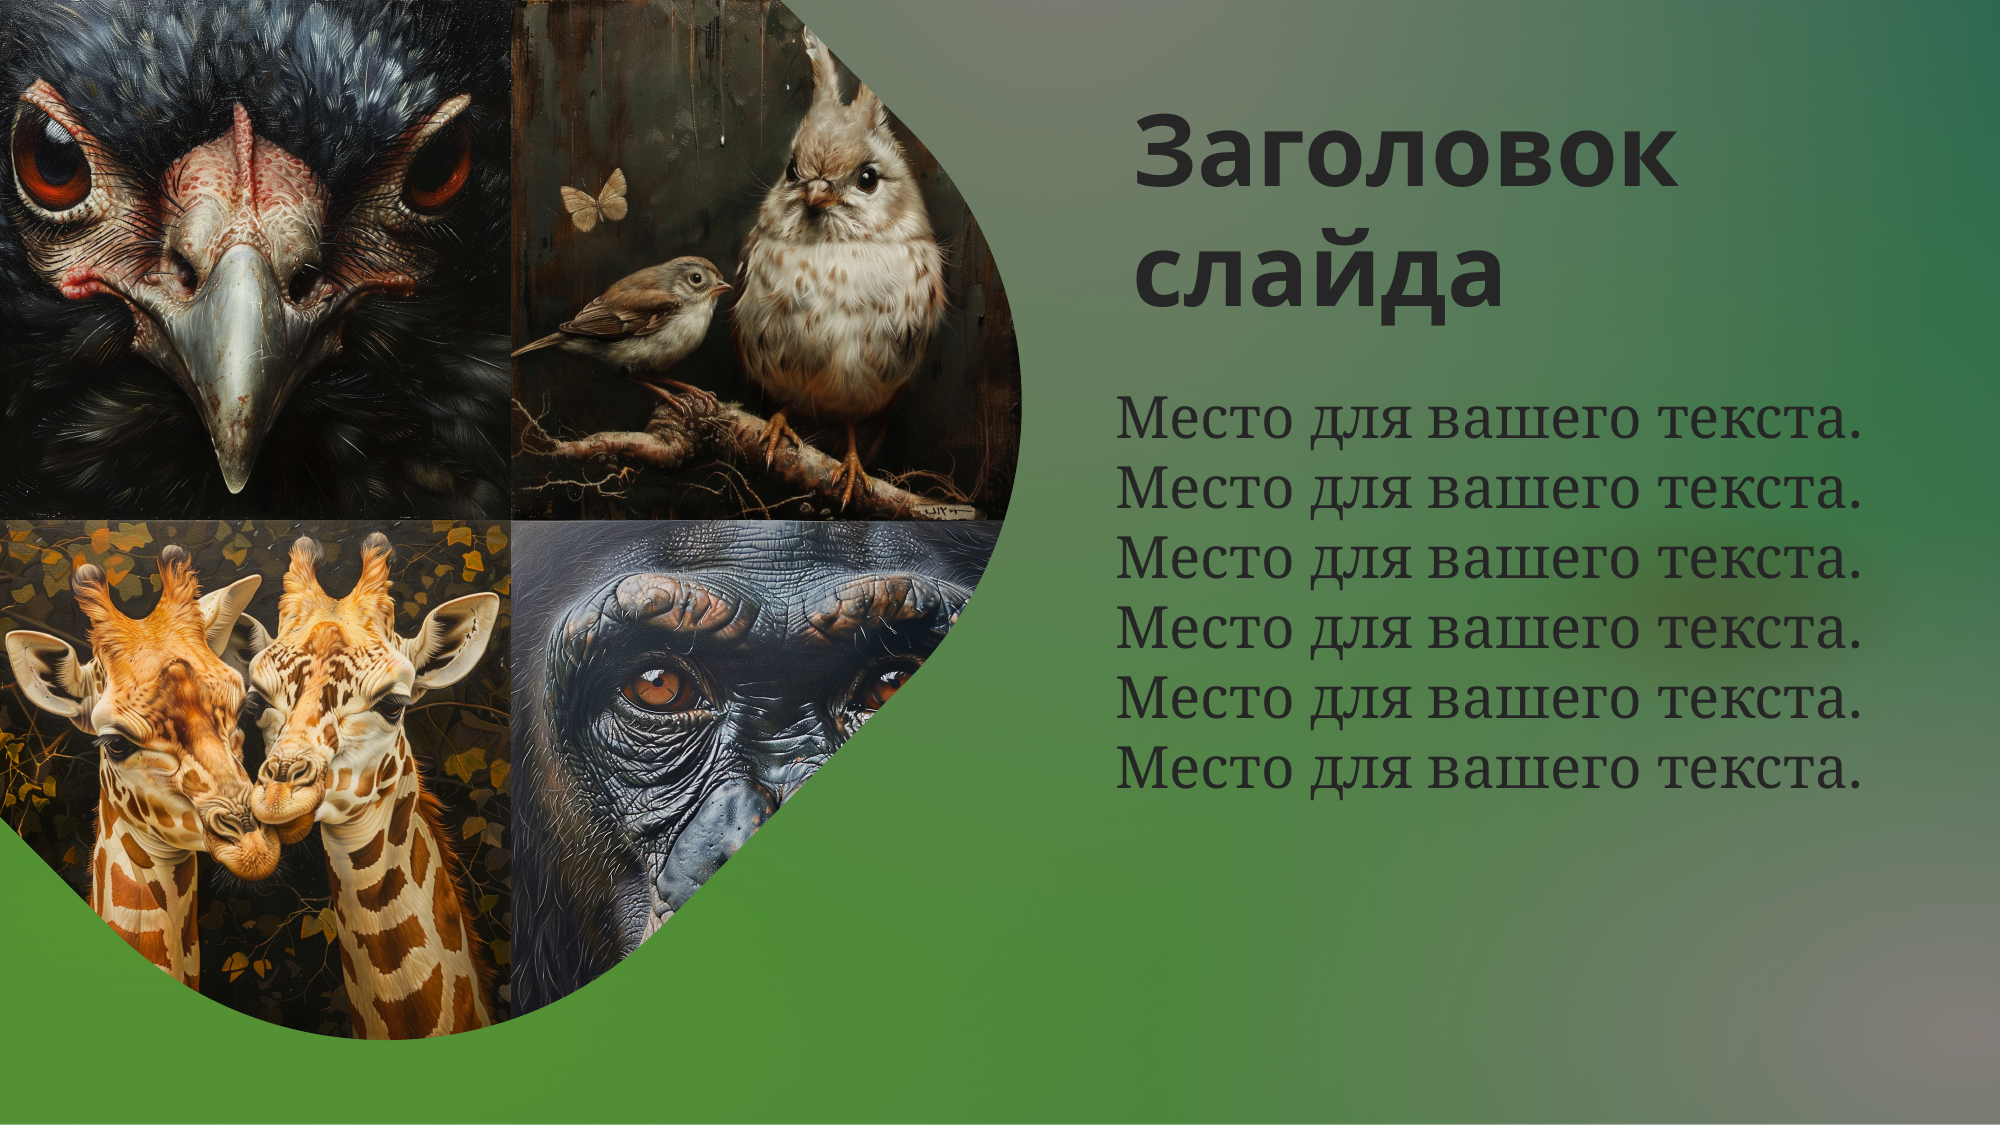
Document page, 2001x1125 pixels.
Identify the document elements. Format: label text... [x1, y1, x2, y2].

text_box Заголовок слайда [1117, 78, 1813, 334]
picture [0, 0, 1022, 1041]
text_box Место для вашего текста. Место для вашего текста. Место для вашего текста. Место для вашего текста. Место для вашего текста. Место для вашего текста. [1044, 373, 1934, 878]
